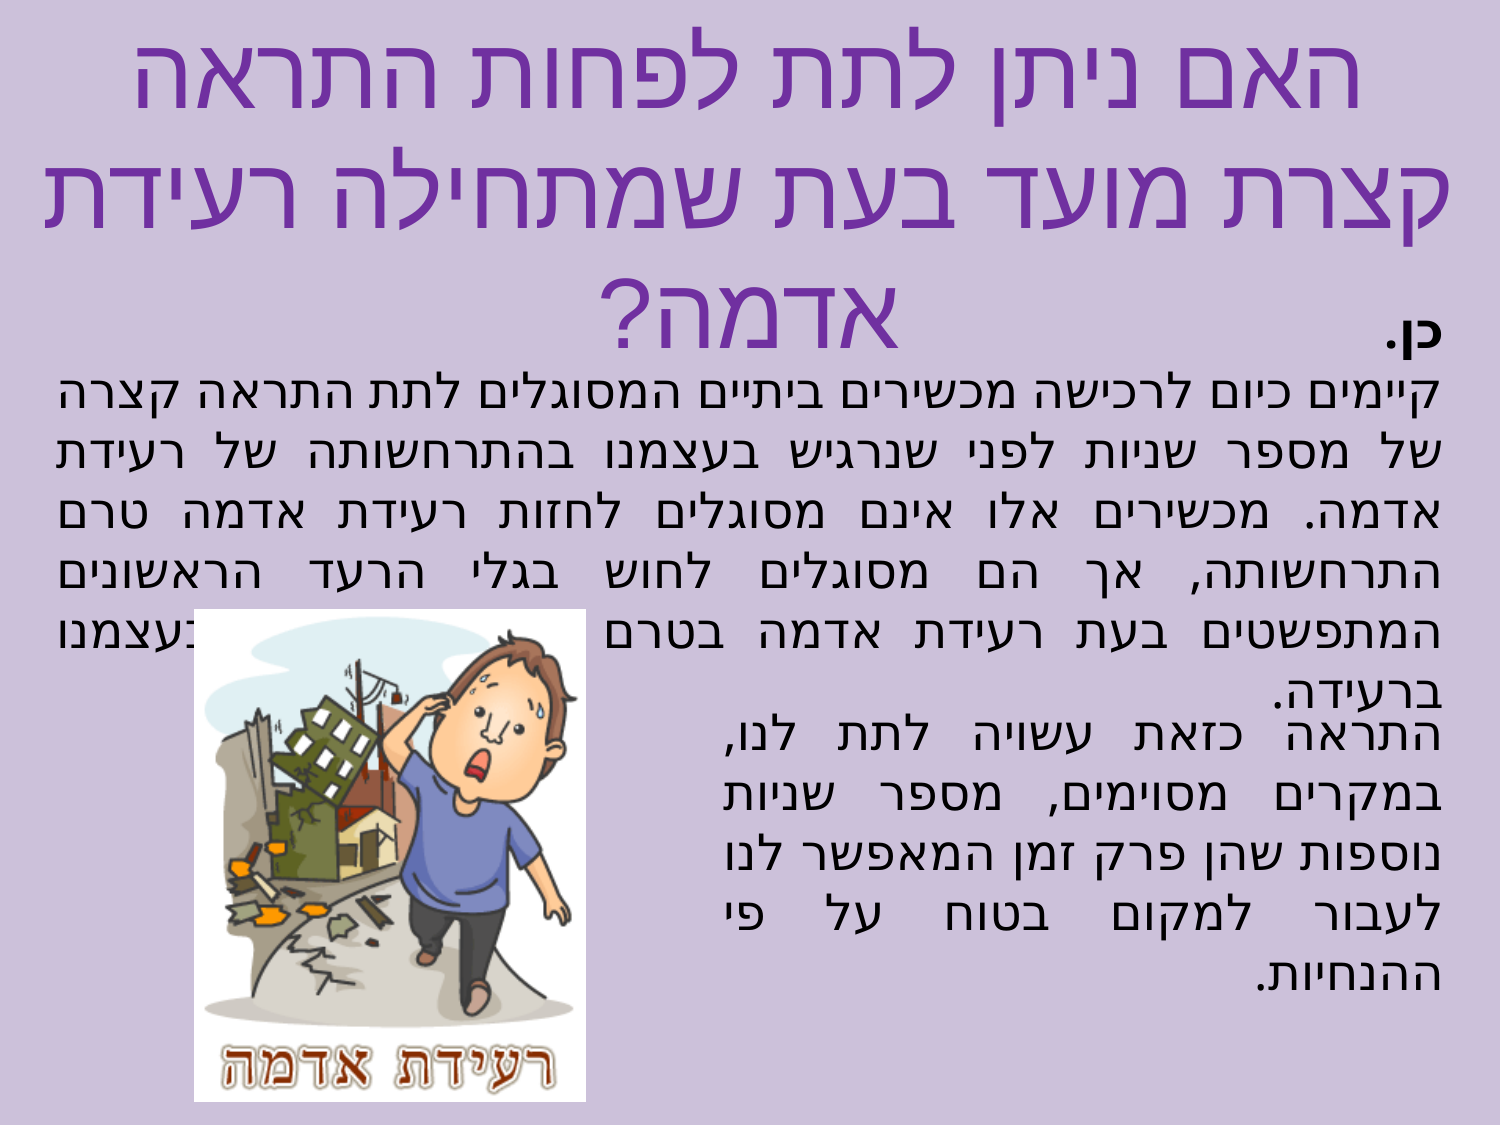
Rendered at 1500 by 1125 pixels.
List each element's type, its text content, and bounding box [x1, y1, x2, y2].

text_box התראה כזאת עשויה לתת לנו, במקרים מסוימים, מספר שניות נוספות שהן פרק זמן המאפשר לנו לעבור למקום בטוח על פי ההנחיות. [708, 692, 1459, 1008]
text_box האם ניתן לתת לפחות התראה קצרת מועד בעת שמתחילה רעידת אדמה? [0, 1, 1500, 376]
picture [194, 609, 586, 1103]
text_box כן. קיימים כיום לרכישה מכשירים ביתיים המסוגלים לתת התראה קצרה של מספר שניות לפני שנרגיש בעצמנו בהתרחשותה של רעידת אדמה. מכשירים אלו אינם מסוגלים לחזות רעידת אדמה טרם התרחשותה, אך הם מסוגלים לחוש בגלי הרעד הראשונים המתפשטים בעת רעידת אדמה בטרם נוכל אנו לחוש בעצמנו ברעידה. [41, 376, 1459, 726]
